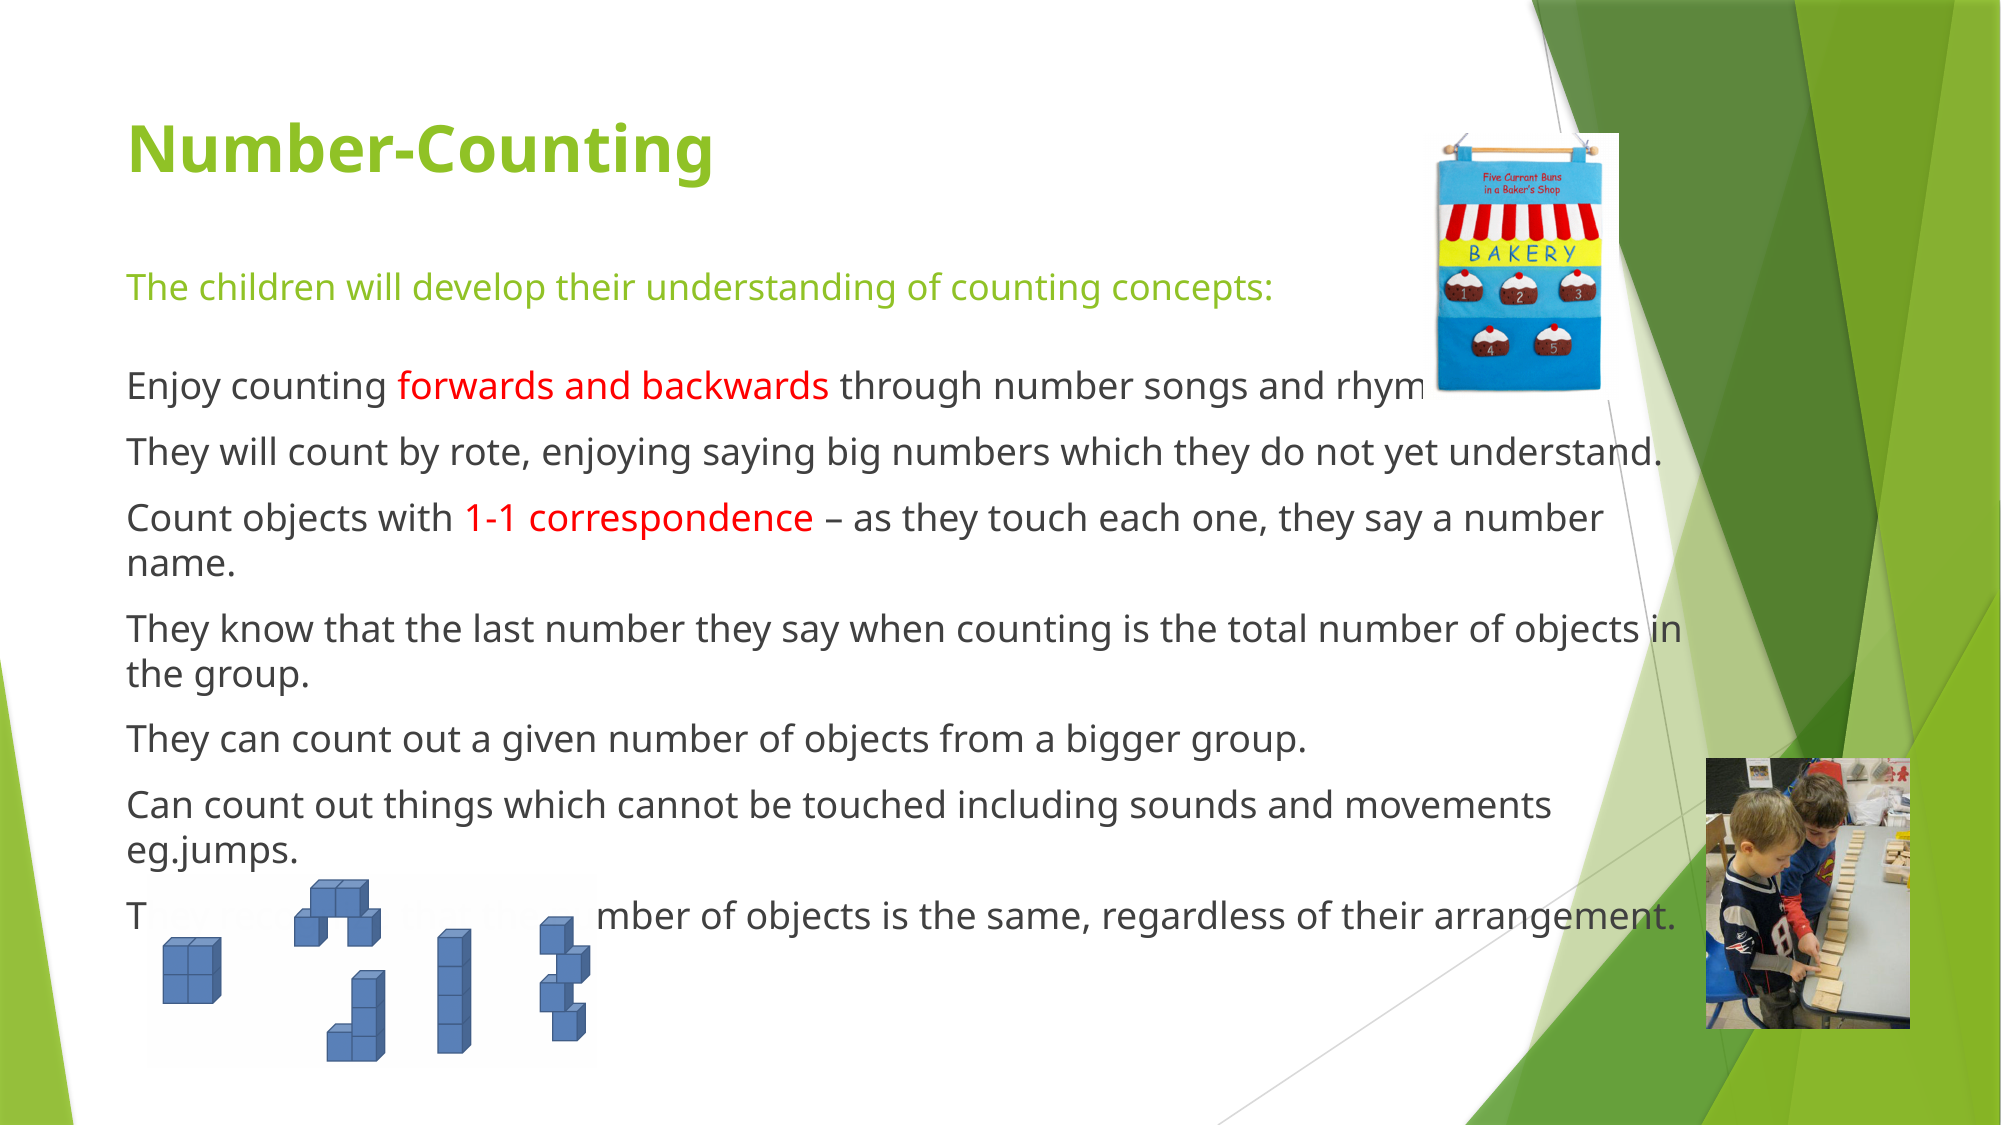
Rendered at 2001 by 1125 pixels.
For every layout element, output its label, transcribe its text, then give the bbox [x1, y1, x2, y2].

list Enjoy counting forwards and backwards through number songs and rhymes. They will count by rote, enjoying saying big numbers which they do not yet understand. Count objects with 1-1 correspondence – as they touch each one, they say a number name. They know that the last number they say when counting is the total number of objects in the group. They can count out a given number of objects from a bigger group. Can count out things which cannot be touched including sounds and movements eg.jumps. They recognize that the number of objects is the same, regardless of their arrangement. [111, 354, 1740, 992]
picture [147, 874, 598, 1069]
picture [1705, 758, 1910, 1030]
title Number-Counting The children will develop their understanding of counting concepts: [111, 99, 1522, 317]
picture [1423, 133, 1620, 400]
